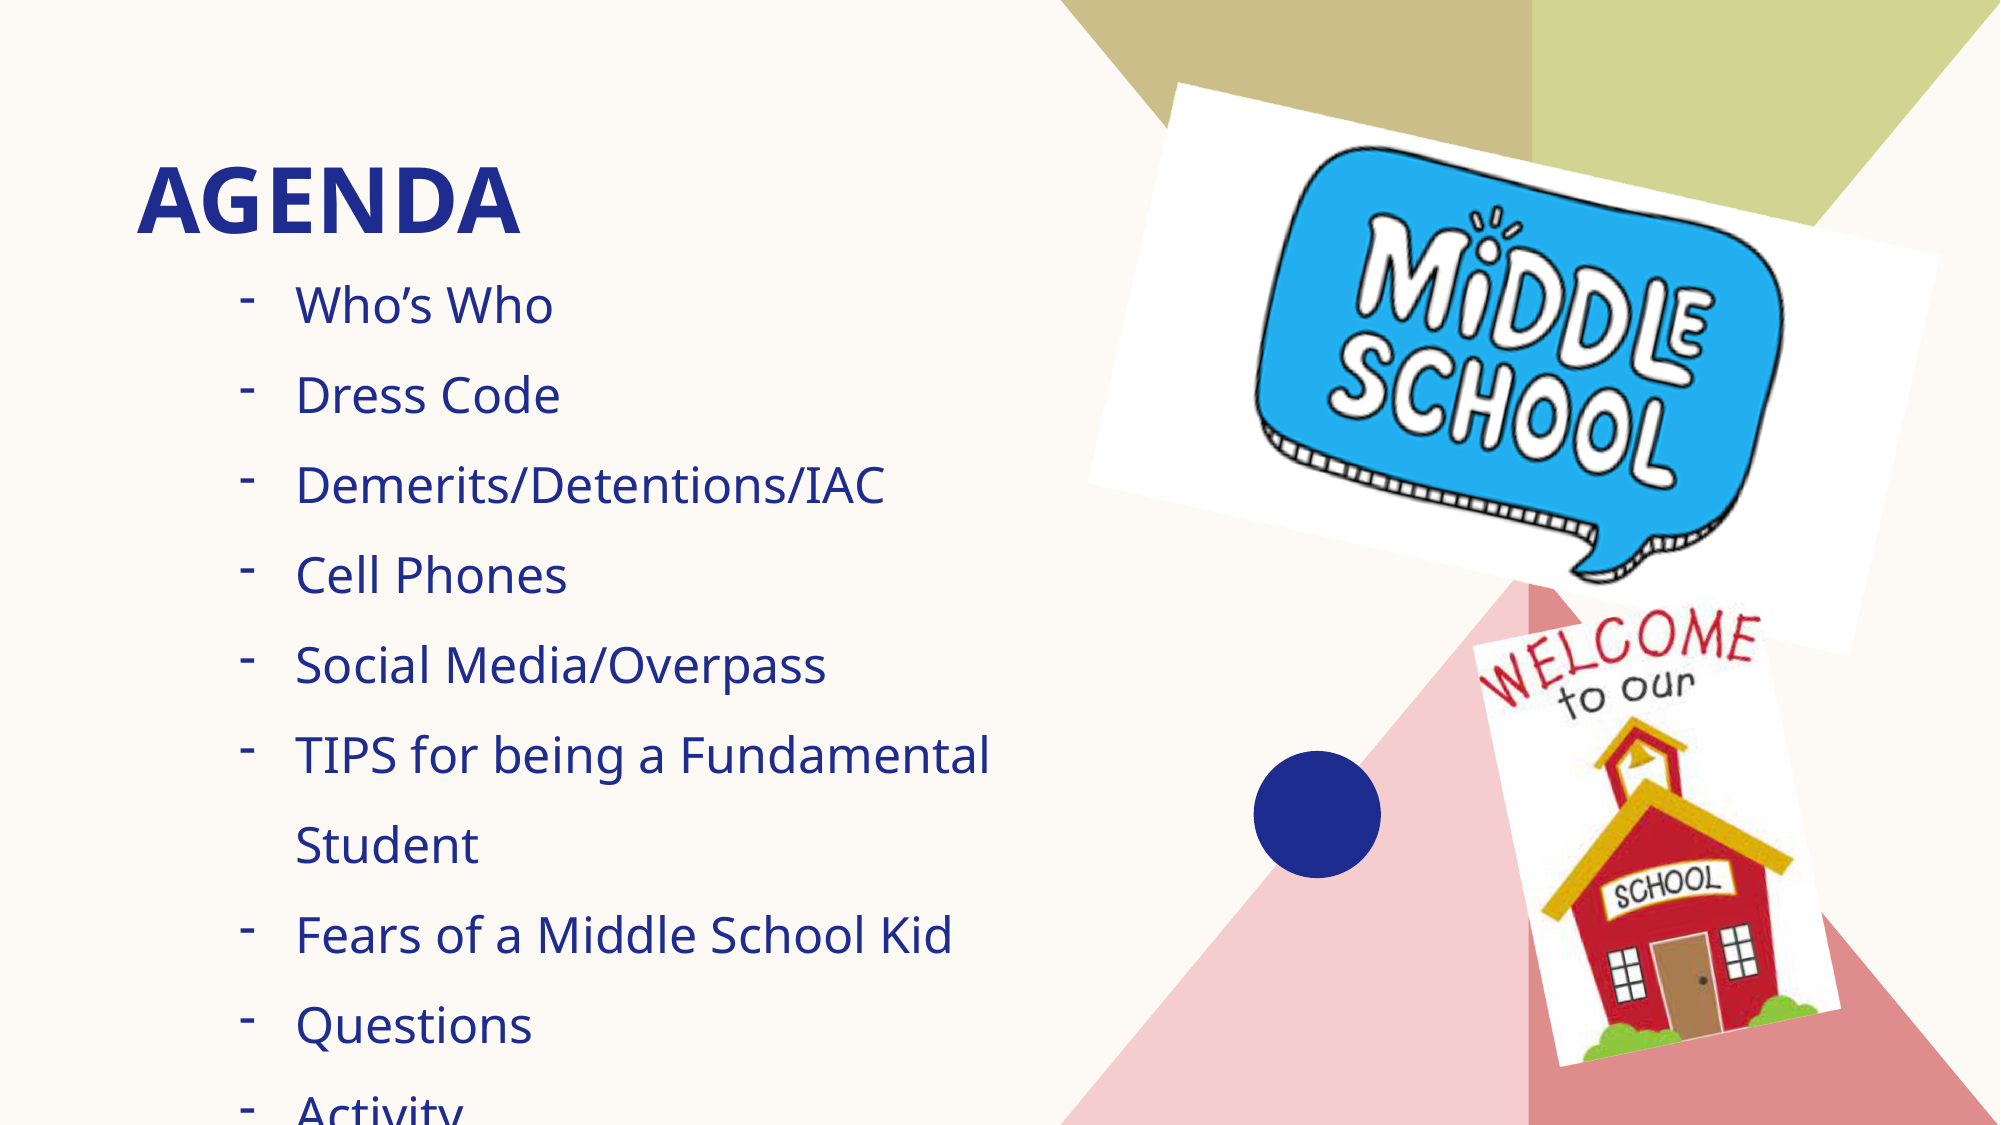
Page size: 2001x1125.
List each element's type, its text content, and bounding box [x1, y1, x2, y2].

title AGENDA [122, 134, 1057, 261]
list Who’s Who Dress Code Demerits/Detentions/IAC Cell Phones Social Media/Overpass TIPS for being a Fundamental Student Fears of a Middle School Kid Questions Activity ​ [224, 235, 1159, 815]
picture [1089, 84, 1939, 1066]
